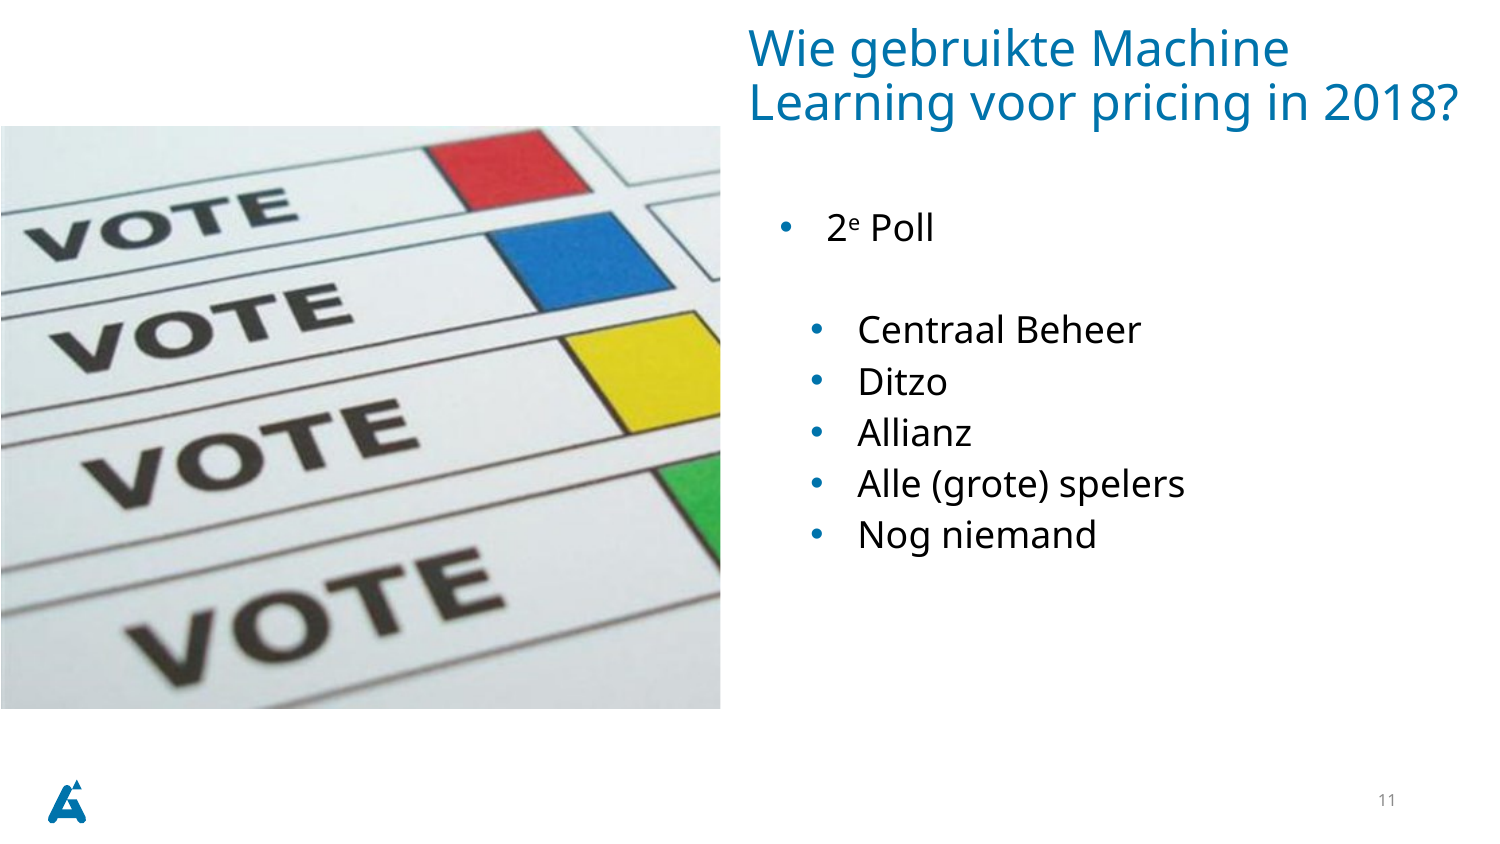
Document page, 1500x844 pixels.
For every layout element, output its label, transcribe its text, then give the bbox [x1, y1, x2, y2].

picture [0, 0, 721, 844]
list 2e Poll Centraal Beheer Ditzo Allianz Alle (grote) spelers Nog niemand [779, 197, 1400, 753]
slide_number 11 [1341, 791, 1397, 812]
title Wie gebruikte Machine Learning voor pricing in 2018? [749, 21, 1468, 131]
